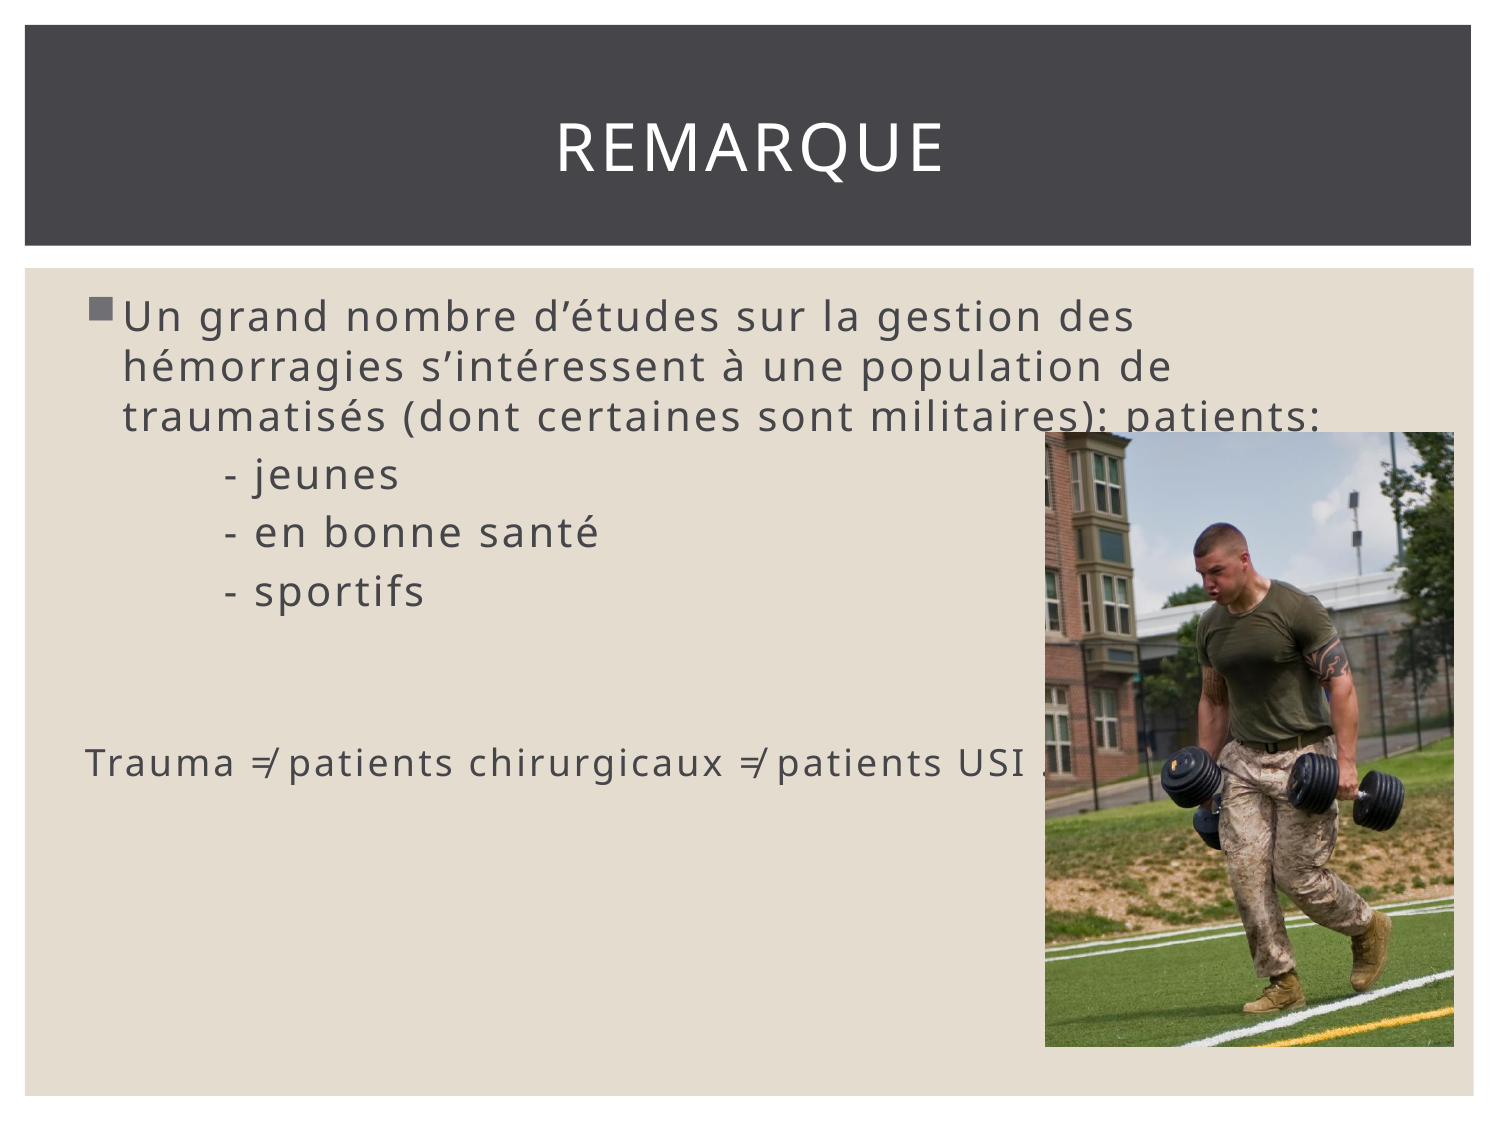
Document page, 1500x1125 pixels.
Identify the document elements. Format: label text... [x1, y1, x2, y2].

title remarque [62, 58, 1438, 232]
list Un grand nombre d’études sur la gestion des hémorragies s’intéressent à une population de traumatisés (dont certaines sont militaires): patients: - jeunes - en bonne santé - sportifs Trauma ≠ patients chirurgicaux ≠ patients USI … [62, 281, 1442, 1005]
picture [1044, 432, 1454, 1048]
